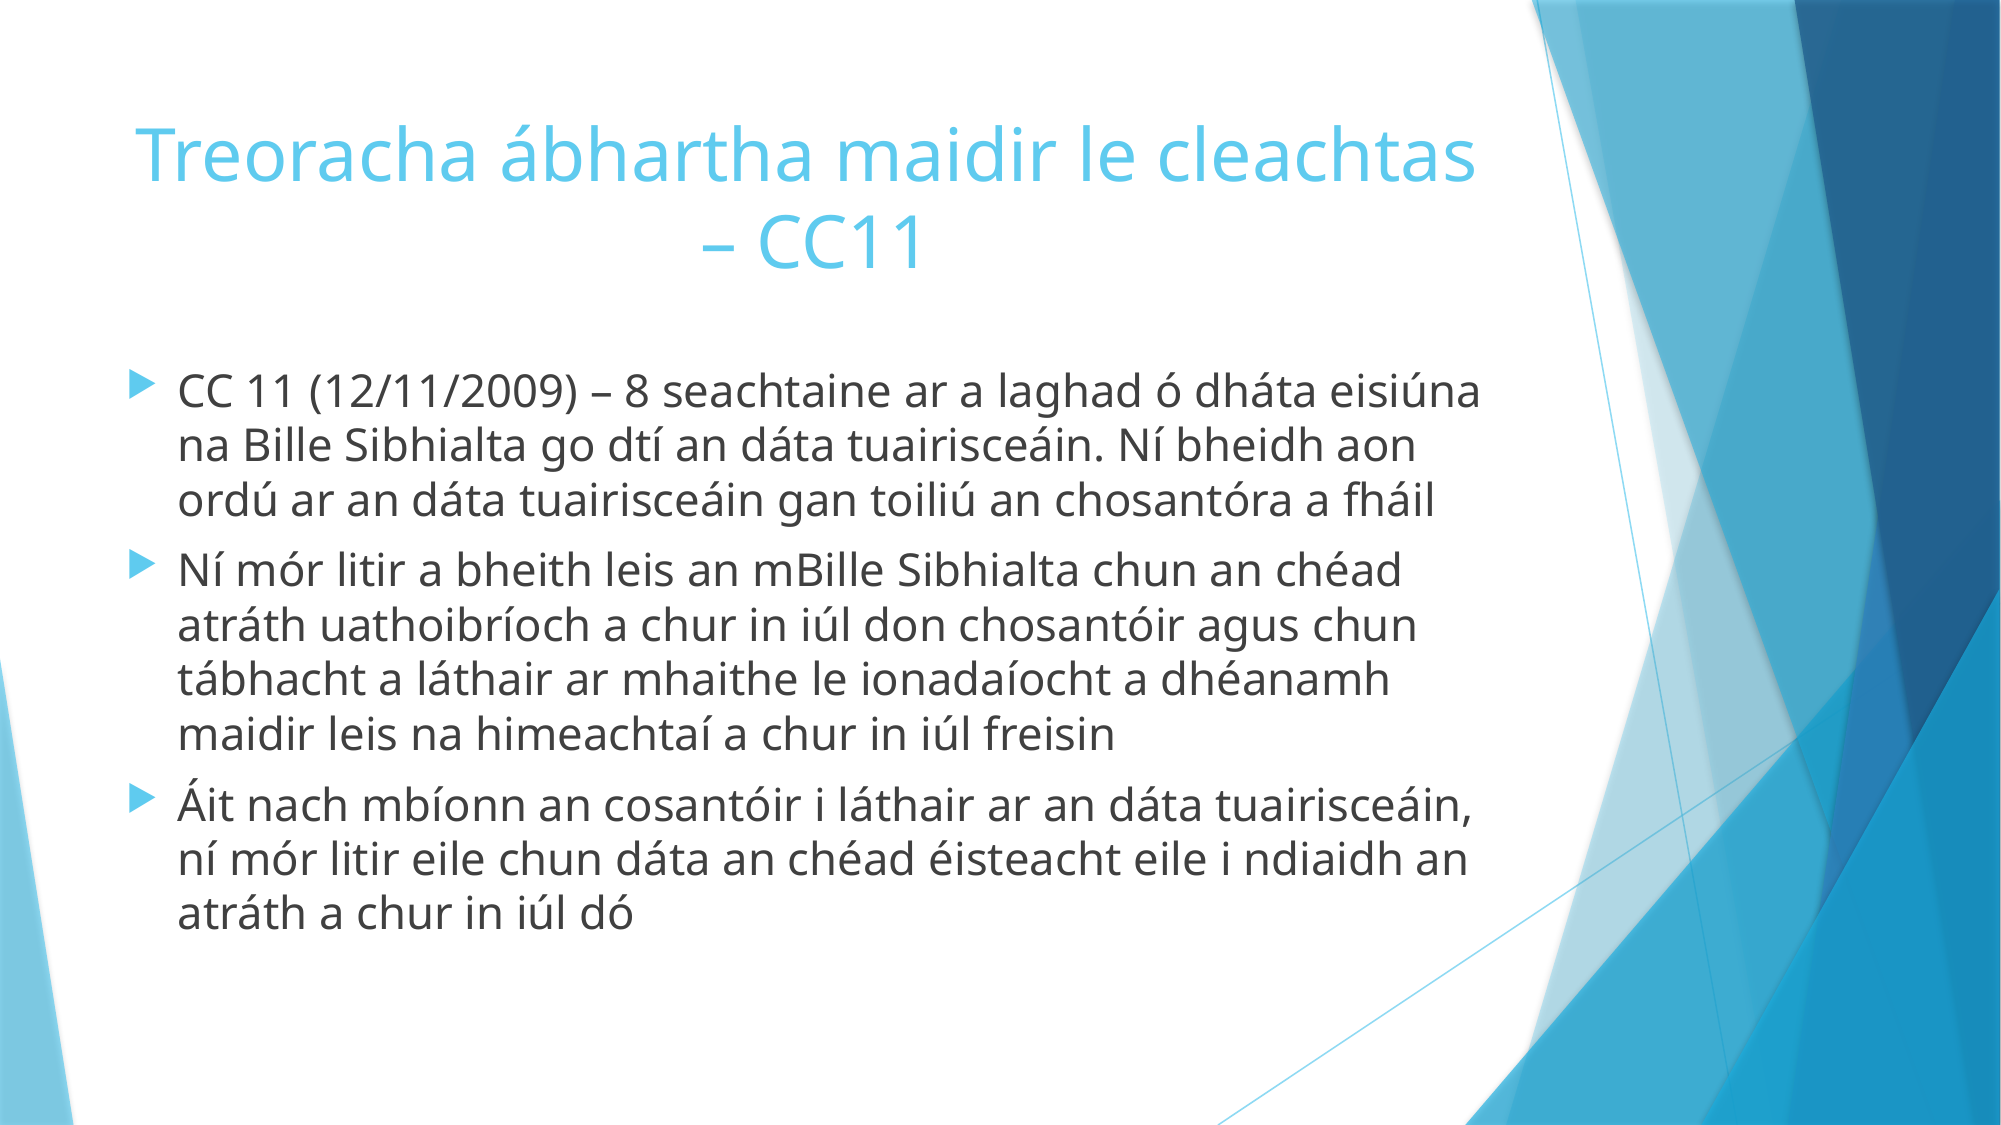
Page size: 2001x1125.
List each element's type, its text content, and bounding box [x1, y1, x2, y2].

list CC 11 (12/11/2009) – 8 seachtaine ar a laghad ó dháta eisiúna na Bille Sibhialta go dtí an dáta tuairisceáin. Ní bheidh aon ordú ar an dáta tuairisceáin gan toiliú an chosantóra a fháil Ní mór litir a bheith leis an mBille Sibhialta chun an chéad atráth uathoibríoch a chur in iúl don chosantóir agus chun tábhacht a láthair ar mhaithe le ionadaíocht a dhéanamh maidir leis na himeachtaí a chur in iúl freisin Áit nach mbíonn an cosantóir i láthair ar an dáta tuairisceáin, ní mór litir eile chun dáta an chéad éisteacht eile i ndiaidh an atráth a chur in iúl dó [111, 354, 1522, 992]
title Treoracha ábhartha maidir le cleachtas – CC11 [111, 99, 1522, 317]
